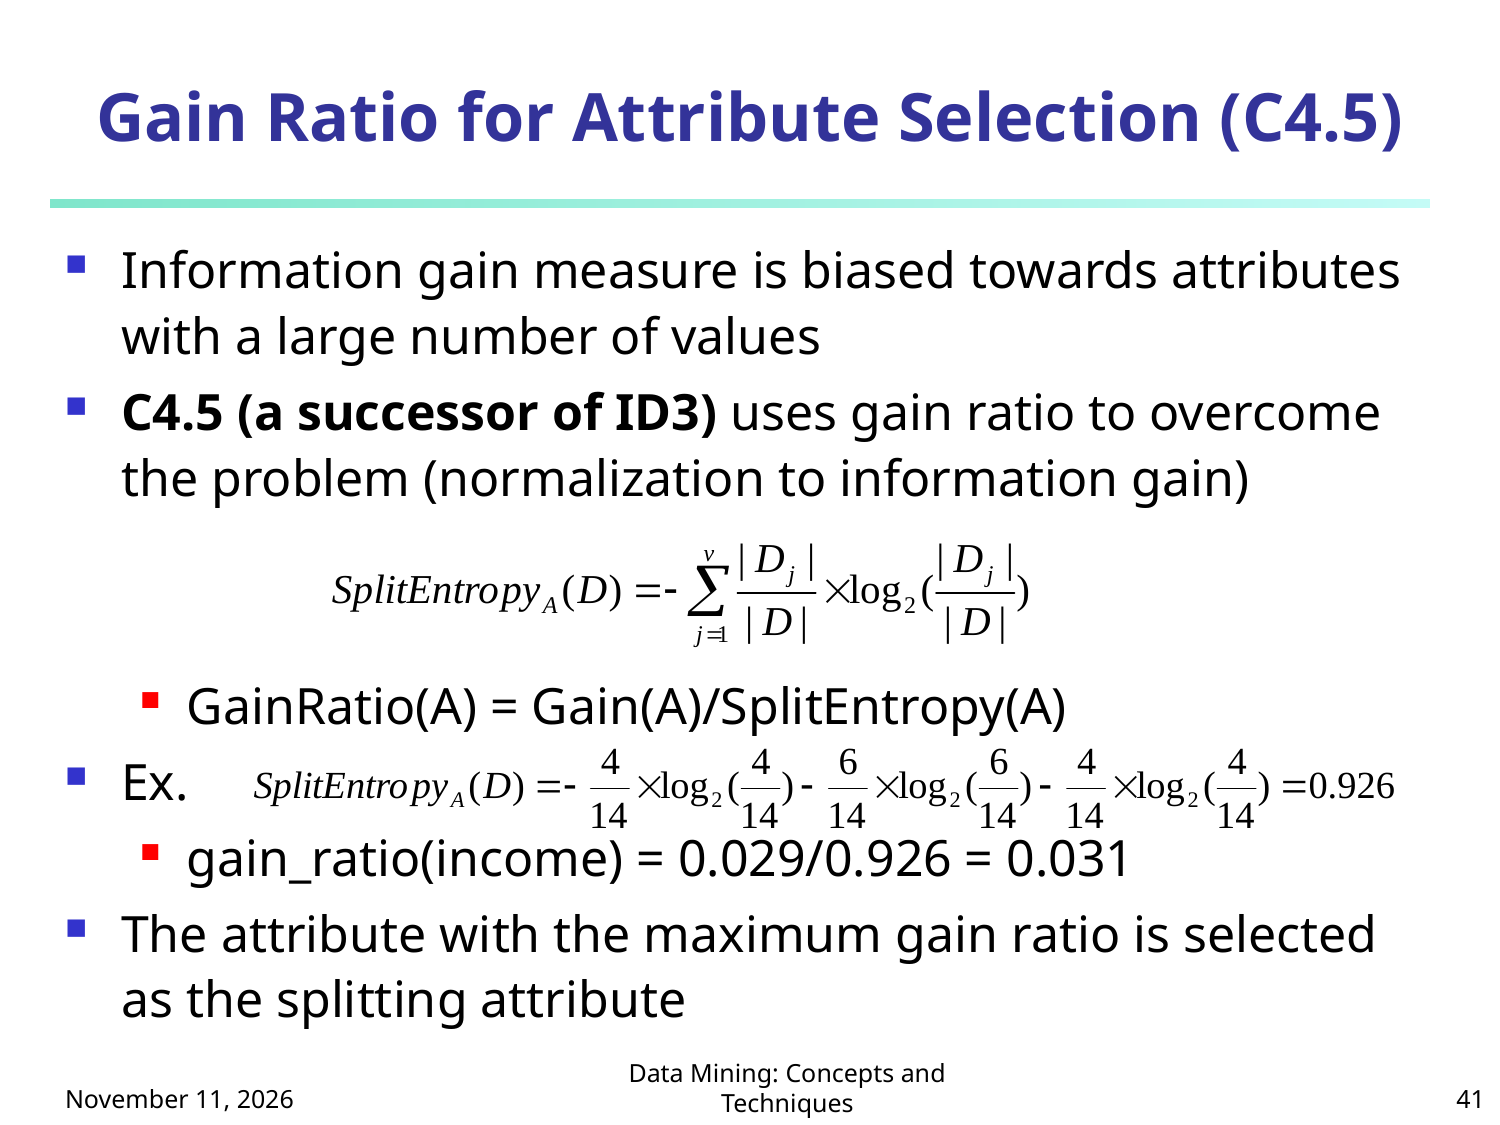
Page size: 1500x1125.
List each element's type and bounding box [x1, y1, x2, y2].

footer [549, 1063, 1025, 1125]
list [50, 224, 1438, 1063]
title [50, 62, 1450, 163]
slide_number [50, 1063, 363, 1125]
slide_number [1187, 1062, 1500, 1125]
